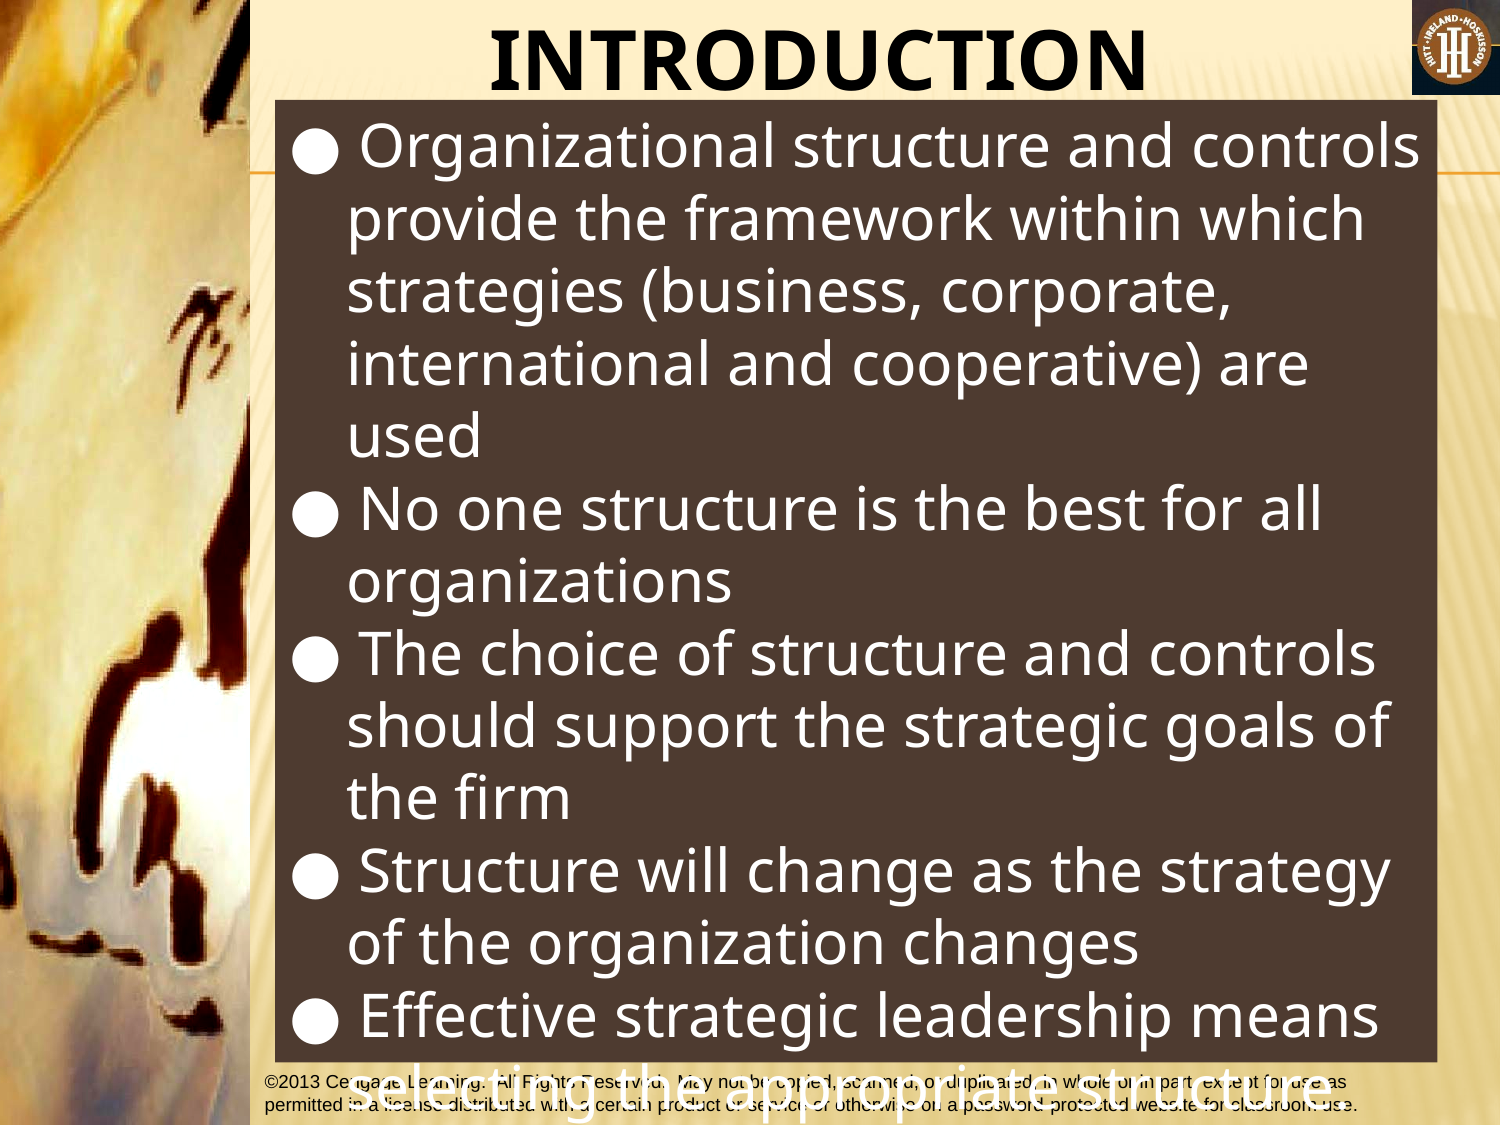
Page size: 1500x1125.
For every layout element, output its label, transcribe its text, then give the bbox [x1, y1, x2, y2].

text_box INTRODUCTION [249, 0, 1413, 115]
picture [1413, 0, 1500, 95]
picture [0, 285, 250, 1125]
list ● Organizational structure and controls provide the framework within which strategies (business, corporate, international and cooperative) are used ● No one structure is the best for all organizations ● The choice of structure and controls should support the strategic goals of the firm ● Structure will change as the strategy of the organization changes ● Effective strategic leadership means selecting the appropriate structure. [275, 99, 1438, 1063]
text_box [0, 0, 275, 285]
